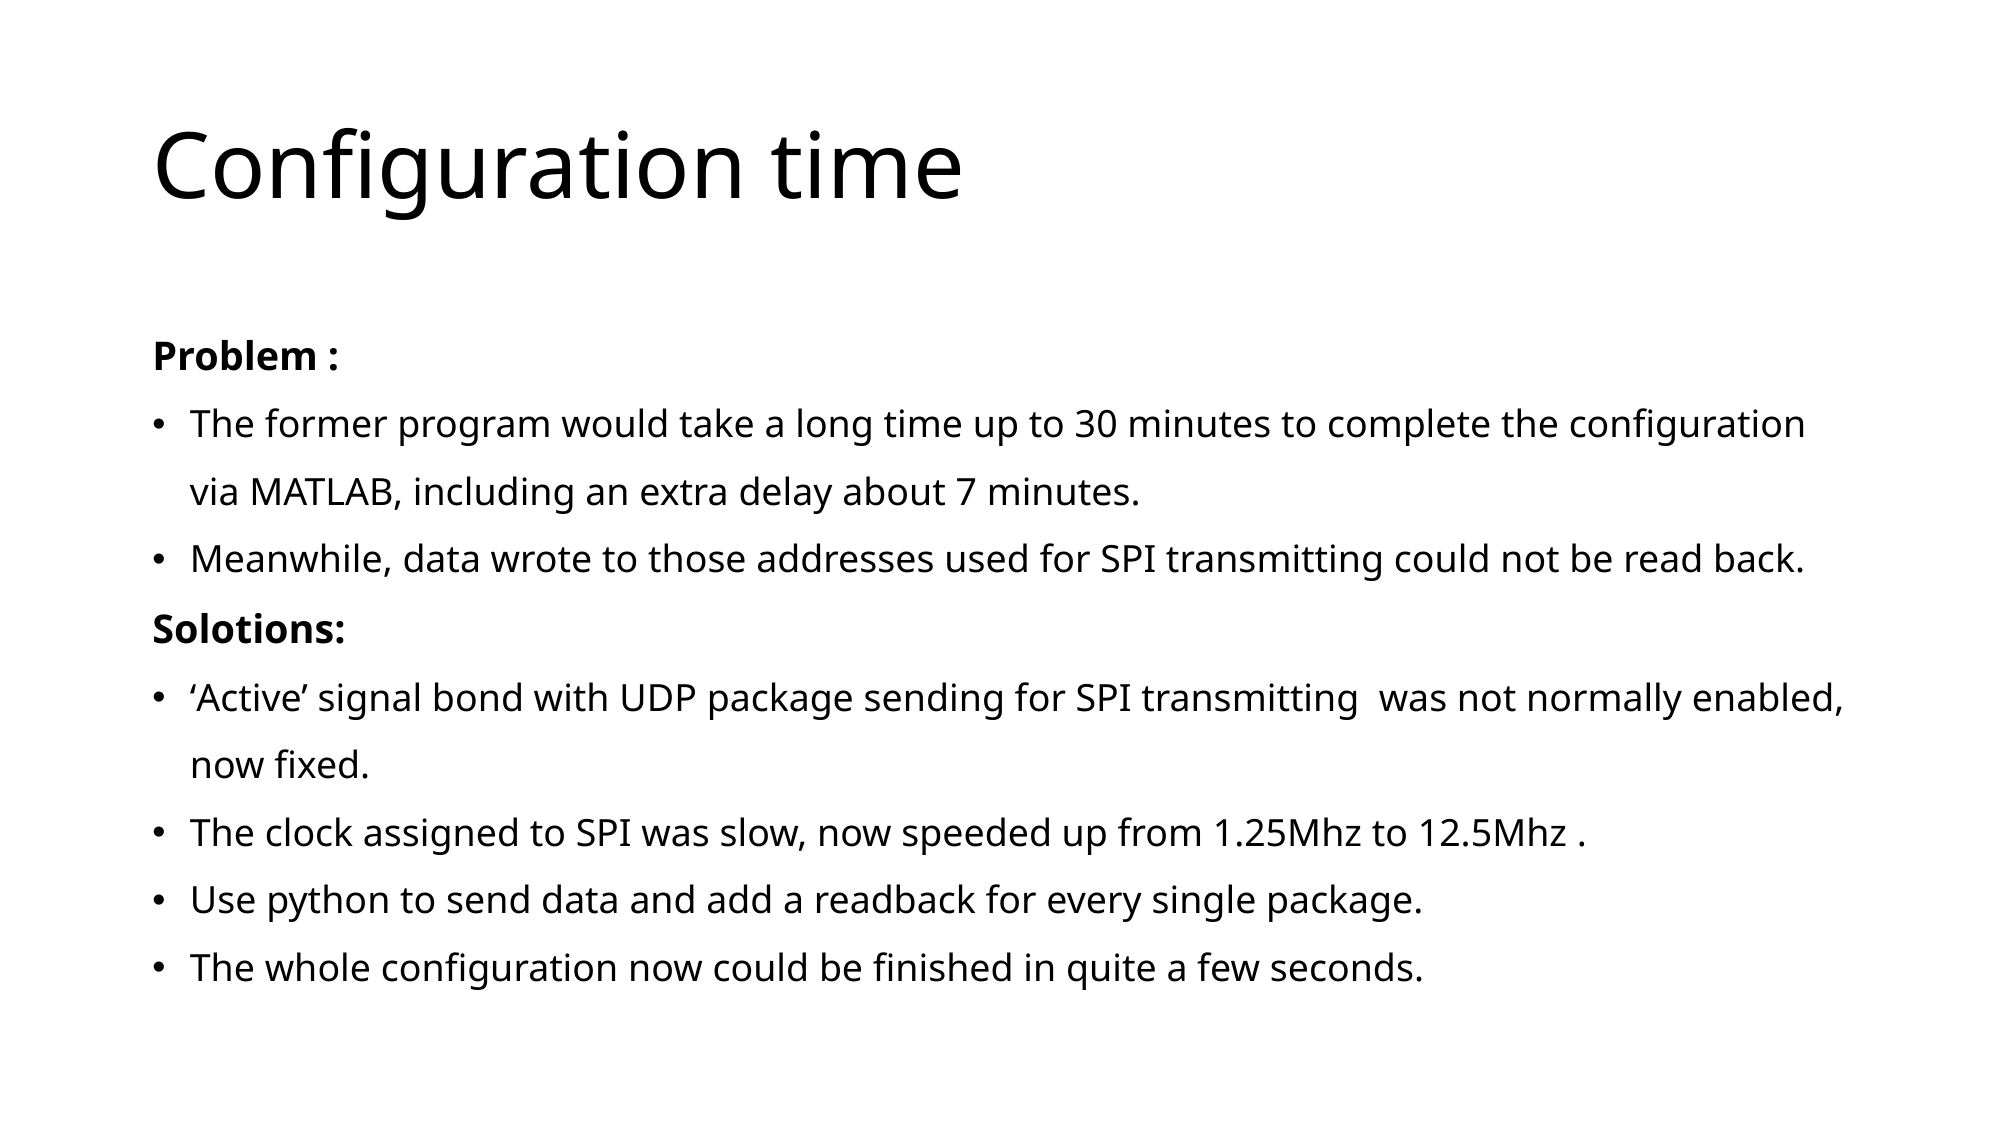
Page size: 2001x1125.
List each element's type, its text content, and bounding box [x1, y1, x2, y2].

title Configuration time [137, 59, 1863, 278]
list Problem : The former program would take a long time up to 30 minutes to complete the configuration via MATLAB, including an extra delay about 7 minutes. Meanwhile, data wrote to those addresses used for SPI transmitting could not be read back. Solotions: ‘Active’ signal bond with UDP package sending for SPI transmitting was not normally enabled, now fixed. The clock assigned to SPI was slow, now speeded up from 1.25Mhz to 12.5Mhz . Use python to send data and add a readback for every single package. The whole configuration now could be finished in quite a few seconds. [137, 299, 1863, 1014]
